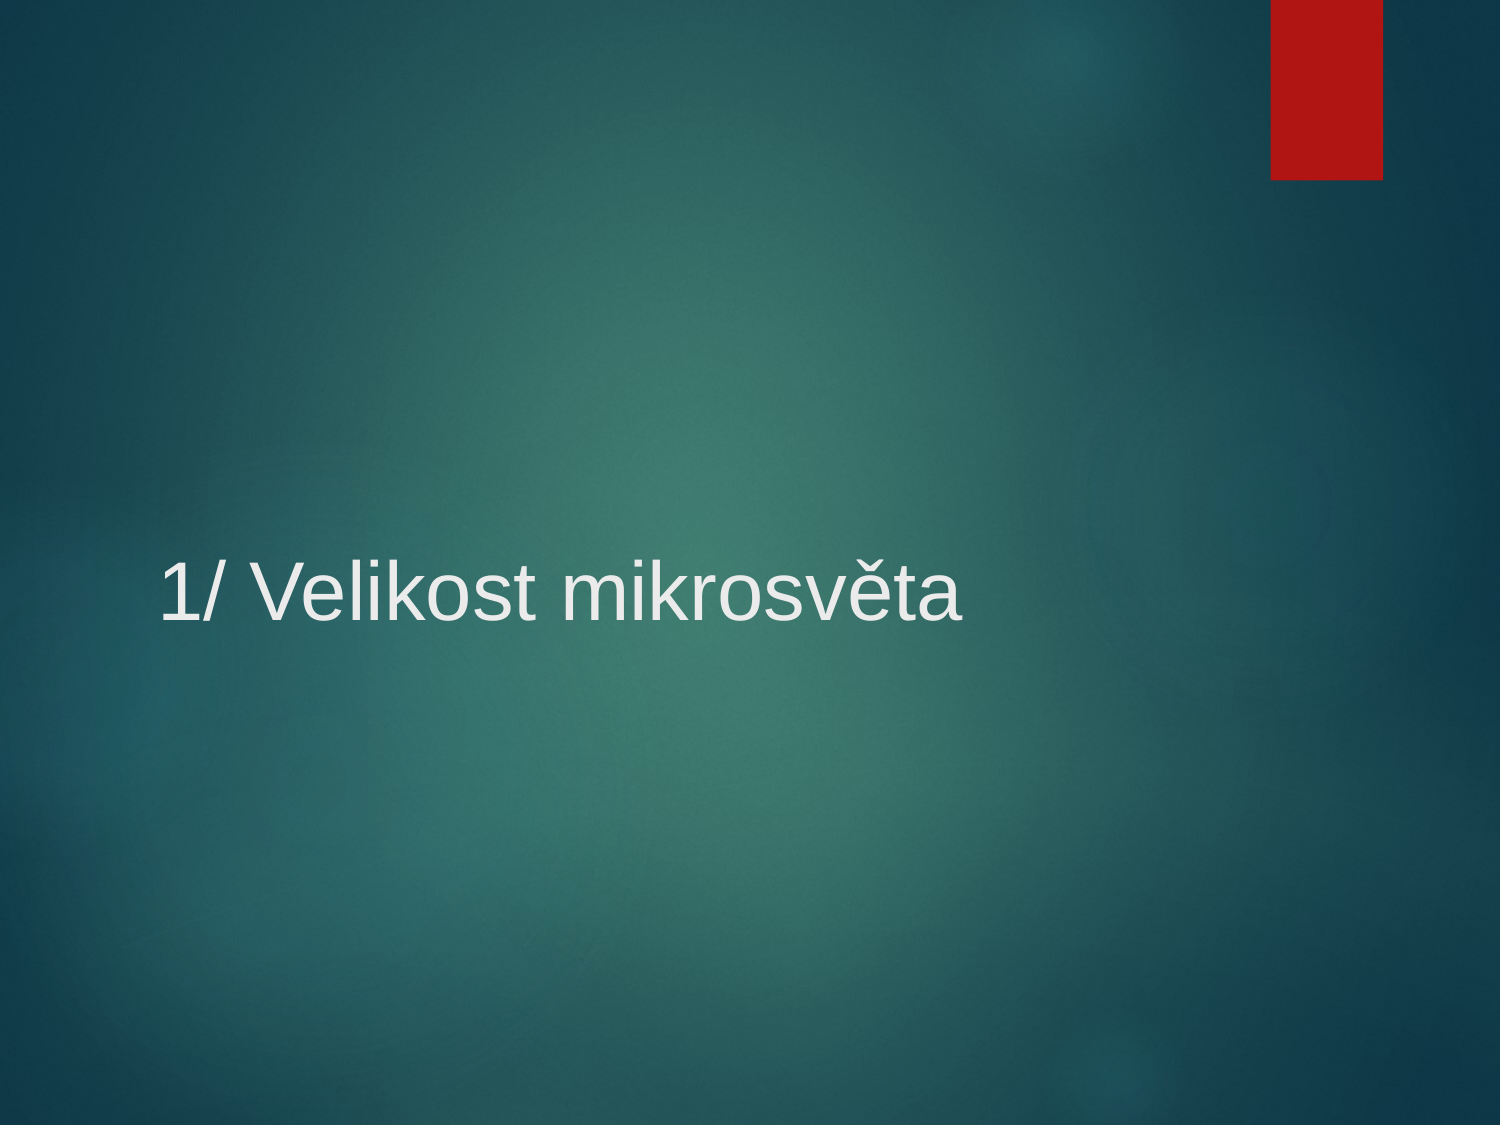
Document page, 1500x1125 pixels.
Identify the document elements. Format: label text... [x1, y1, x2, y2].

title 1/ Velikost mikrosvěta [142, 469, 1229, 645]
picture [0, 0, 1500, 1125]
